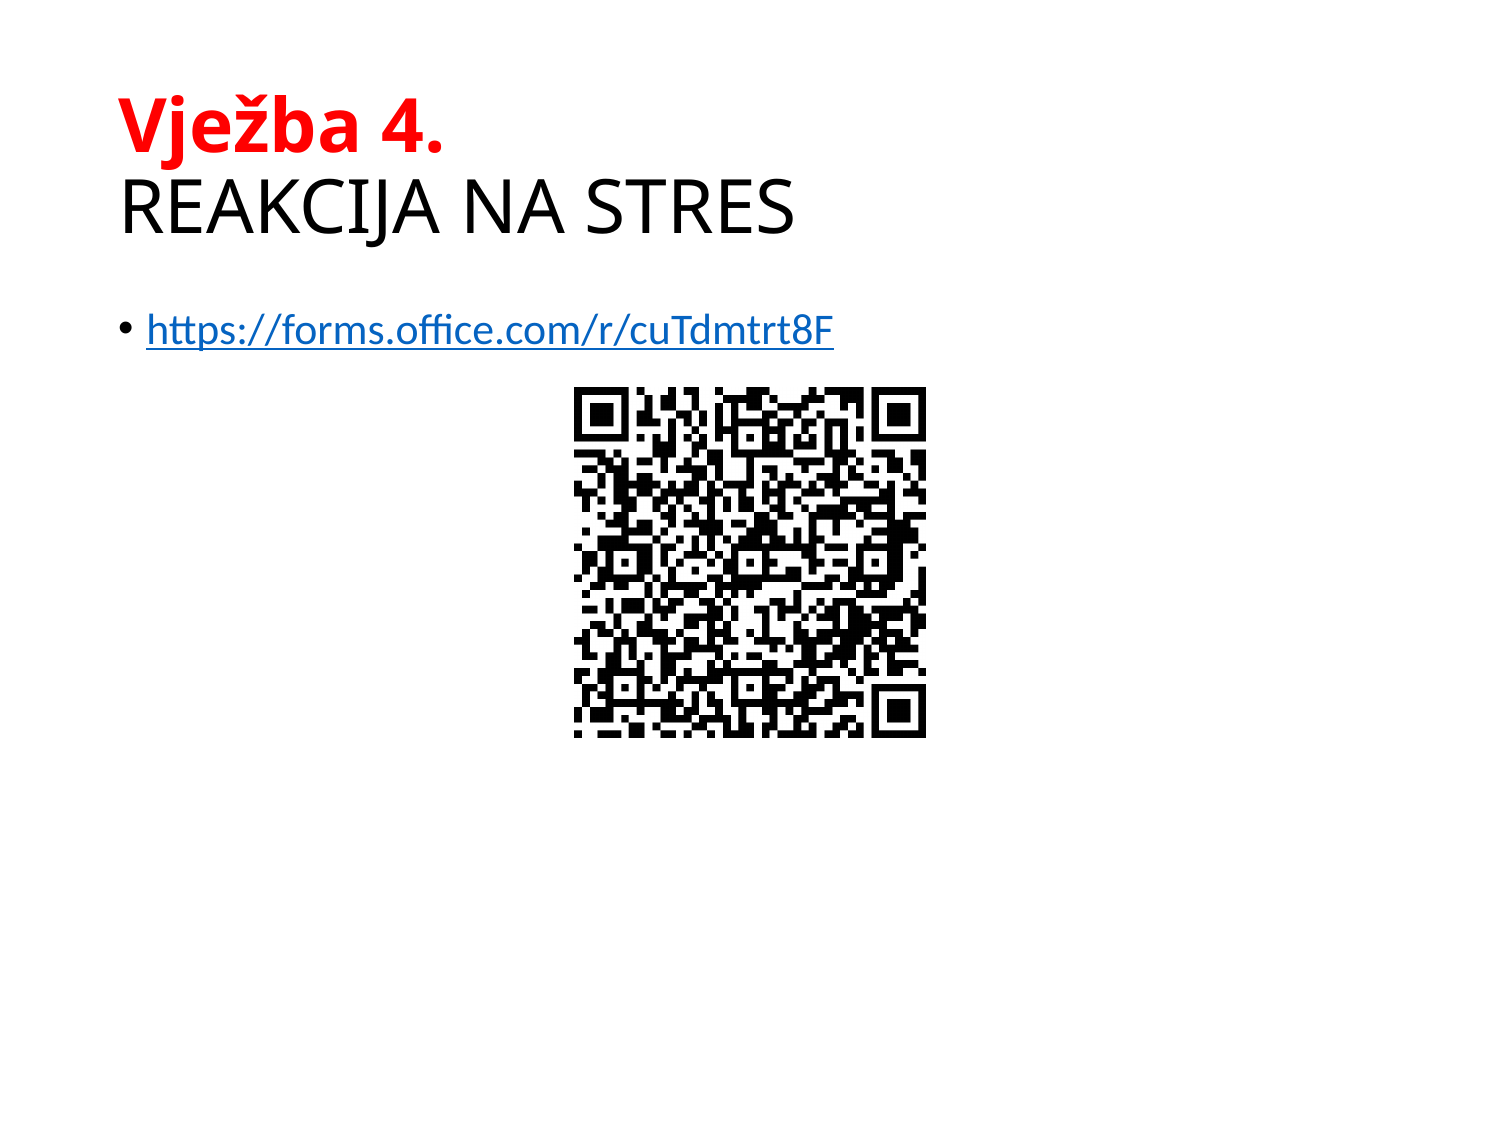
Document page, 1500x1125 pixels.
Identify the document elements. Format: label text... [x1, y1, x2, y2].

title Vježba 4. REAKCIJA NA STRES [103, 59, 1397, 278]
list https://forms.office.com/r/cuTdmtrt8F [103, 299, 1397, 1014]
picture [574, 387, 926, 738]
